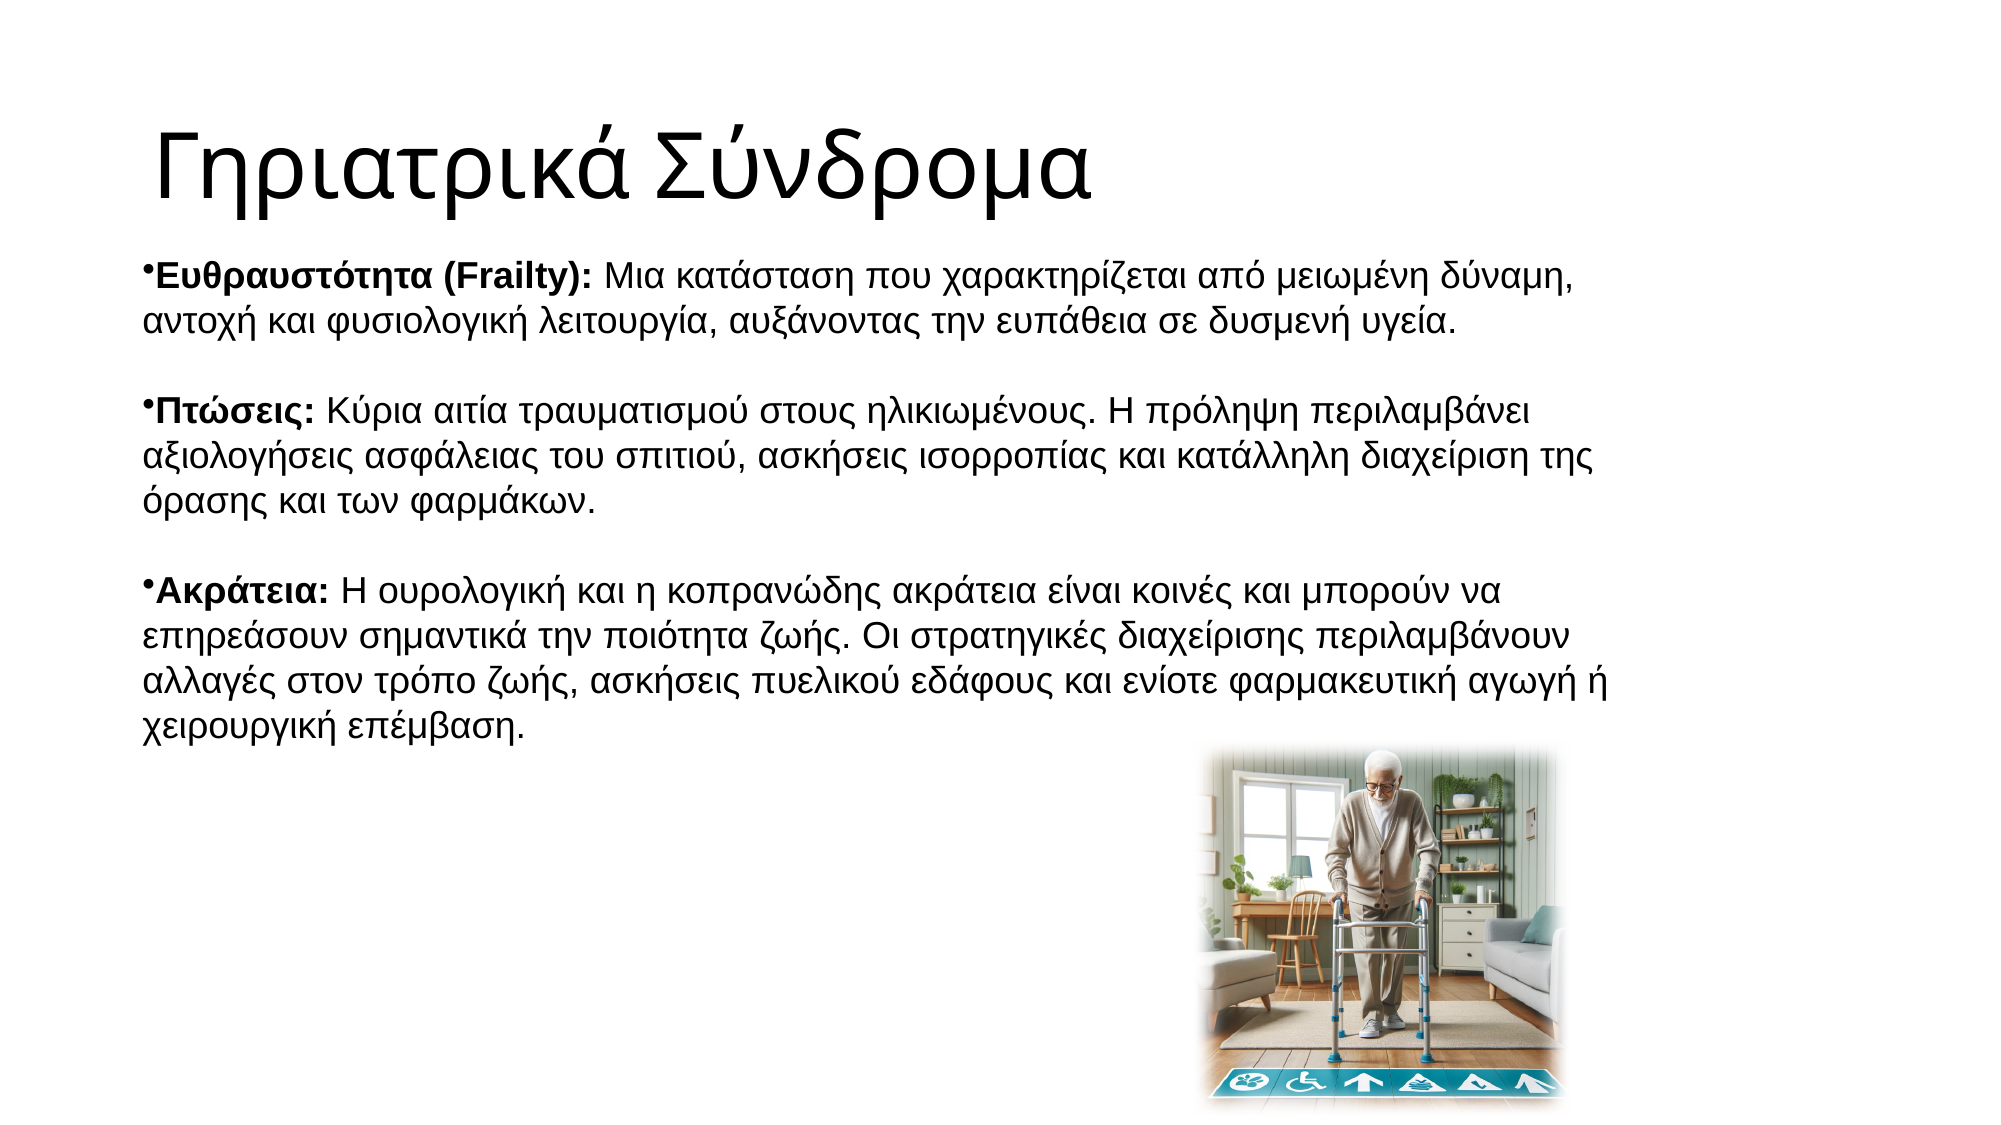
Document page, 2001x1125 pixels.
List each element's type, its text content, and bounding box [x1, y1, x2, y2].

title Γηριατρικά Σύνδρομα [137, 59, 1863, 278]
picture [1193, 739, 1570, 1116]
list Ευθραυστότητα (Frailty): Μια κατάσταση που χαρακτηρίζεται από μειωμένη δύναμη, αντοχή και φυσιολογική λειτουργία, αυξάνοντας την ευπάθεια σε δυσμενή υγεία. Πτώσεις: Κύρια αιτία τραυματισμού στους ηλικιωμένους. Η πρόληψη περιλαμβάνει αξιολογήσεις ασφάλειας του σπιτιού, ασκήσεις ισορροπίας και κατάλληλη διαχείριση της όρασης και των φαρμάκων. Ακράτεια: Η ουρολογική και η κοπρανώδης ακράτεια είναι κοινές και μπορούν να επηρεάσουν σημαντικά την ποιότητα ζωής. Οι στρατηγικές διαχείρισης περιλαμβάνουν αλλαγές στον τρόπο ζωής, ασκήσεις πυελικού εδάφους και ενίοτε φαρμακευτική αγωγή ή χειρουργική επέμβαση. [127, 171, 1673, 825]
